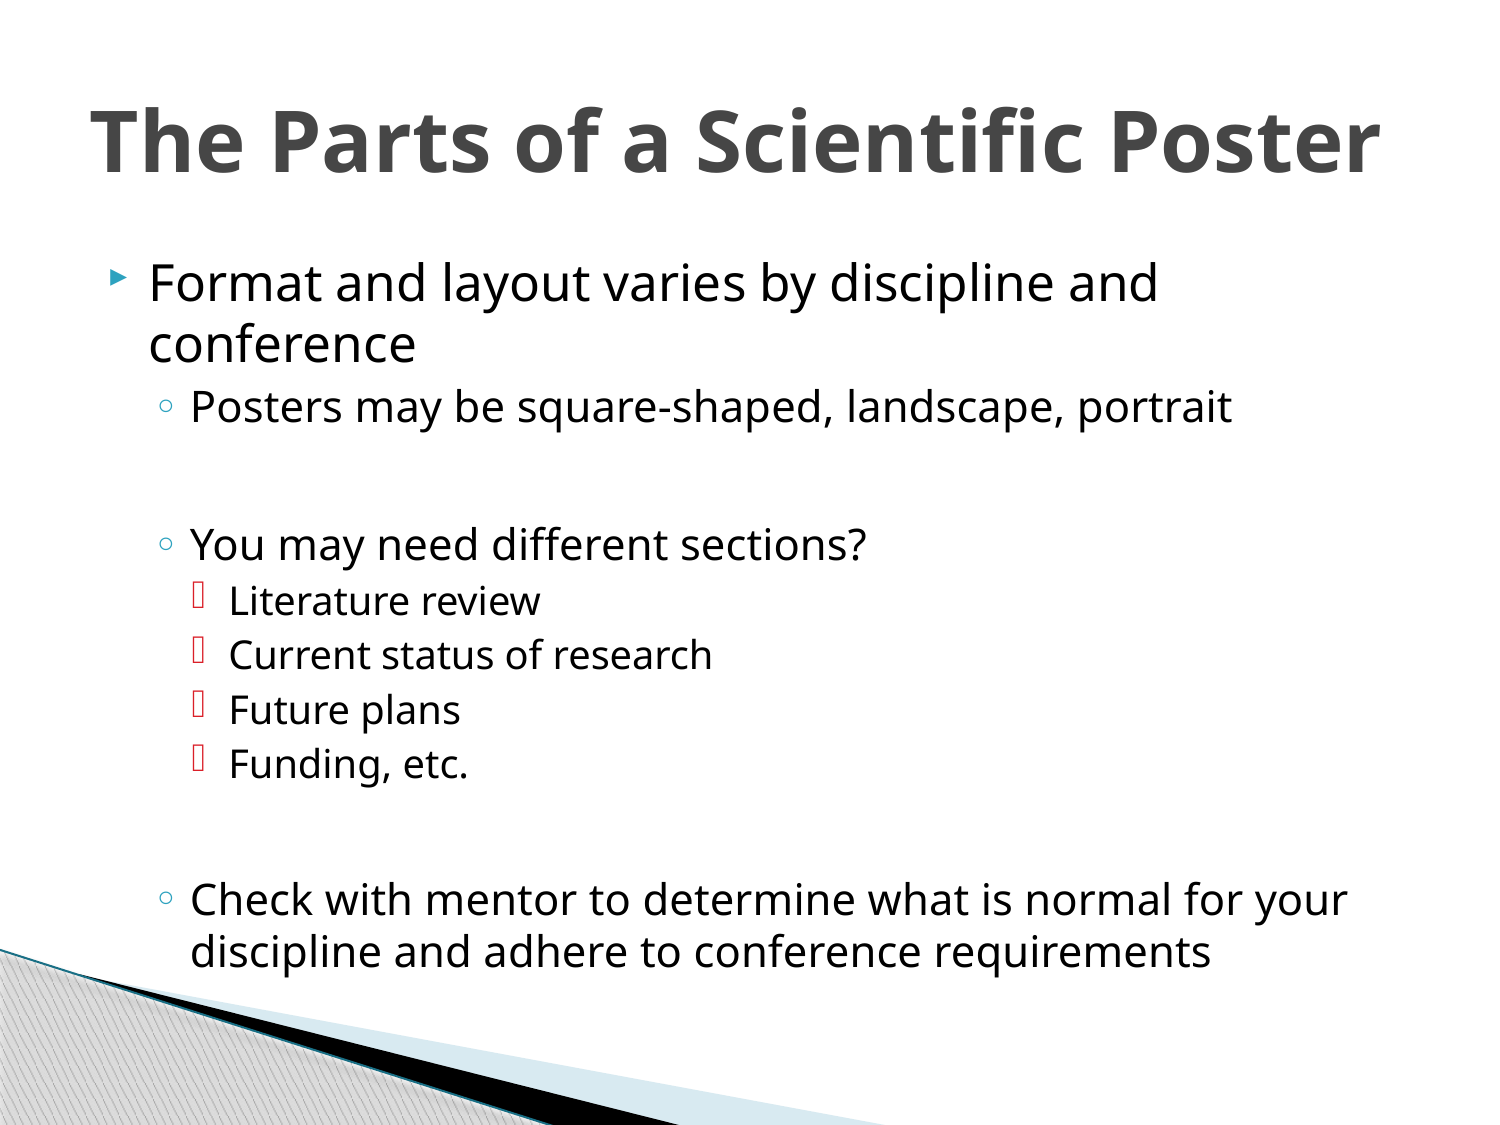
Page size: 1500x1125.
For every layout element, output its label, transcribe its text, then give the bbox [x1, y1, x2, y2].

list Format and layout varies by discipline and conference Posters may be square-shaped, landscape, portrait You may need different sections? Literature review Current status of research Future plans Funding, etc. Check with mentor to determine what is normal for your discipline and adhere to conference requirements [75, 243, 1425, 986]
title The Parts of a Scientific Poster [75, 45, 1425, 233]
